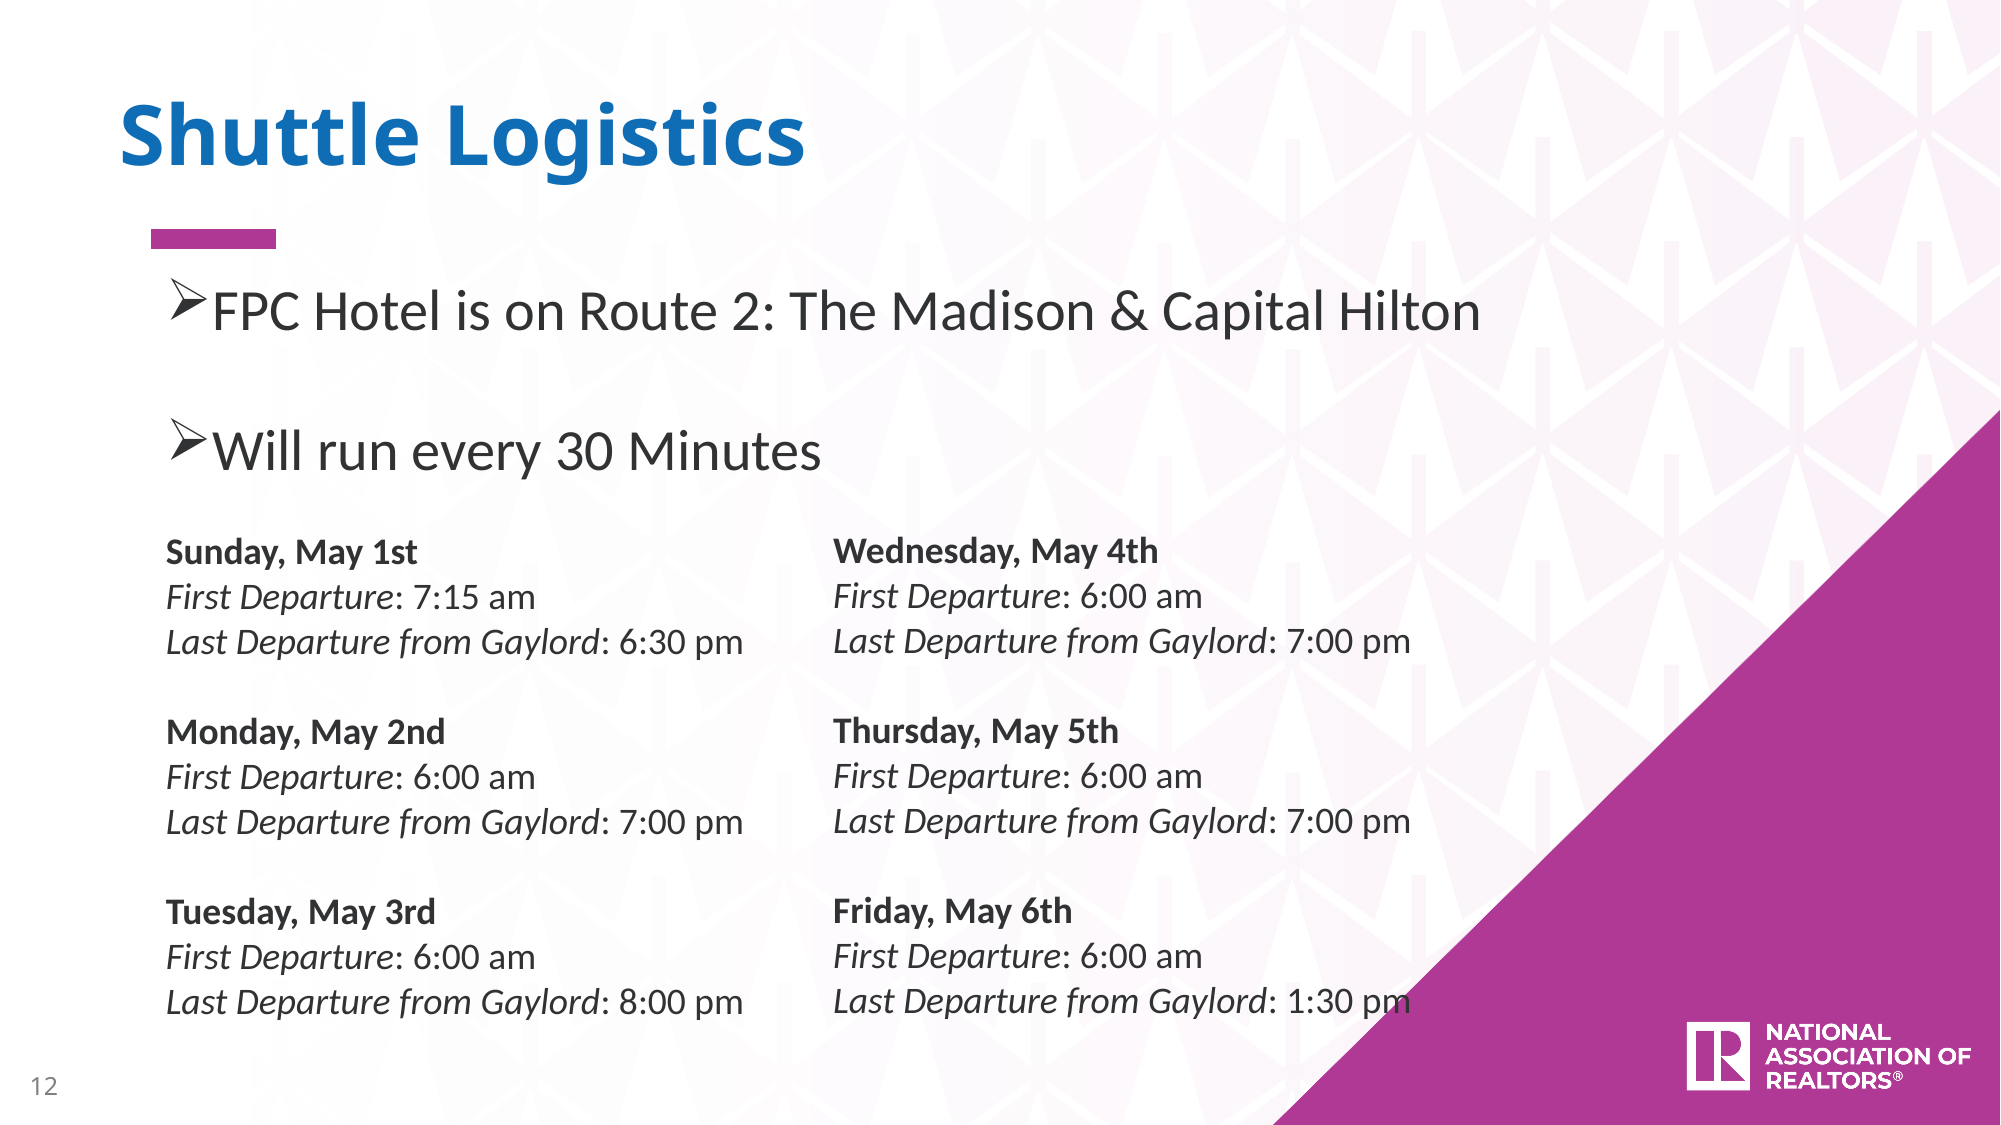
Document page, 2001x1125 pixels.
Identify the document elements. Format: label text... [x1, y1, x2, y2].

text_box Shuttle Logistics [99, 61, 1153, 272]
picture [0, 0, 2000, 1125]
text_box FPC Hotel is on Route 2: The Madison & Capital Hilton Will run every 30 Minutes Sunday, May 1st First Departure: 7:15 am Last Departure from Gaylord: 6:30 pm Monday, May 2nd First Departure: 6:00 am Last Departure from Gaylord: 7:00 pm Tuesday, May 3rd First Departure: 6:00 am Last Departure from Gaylord: 8:00 pm [151, 264, 1915, 1075]
text_box Wednesday, May 4th First Departure: 6:00 am Last Departure from Gaylord: 7:00 pm Thursday, May 5th First Departure: 6:00 am Last Departure from Gaylord: 7:00 pm Friday, May 6th First Departure: 6:00 am Last Departure from Gaylord: 1:30 pm [818, 518, 1427, 1125]
